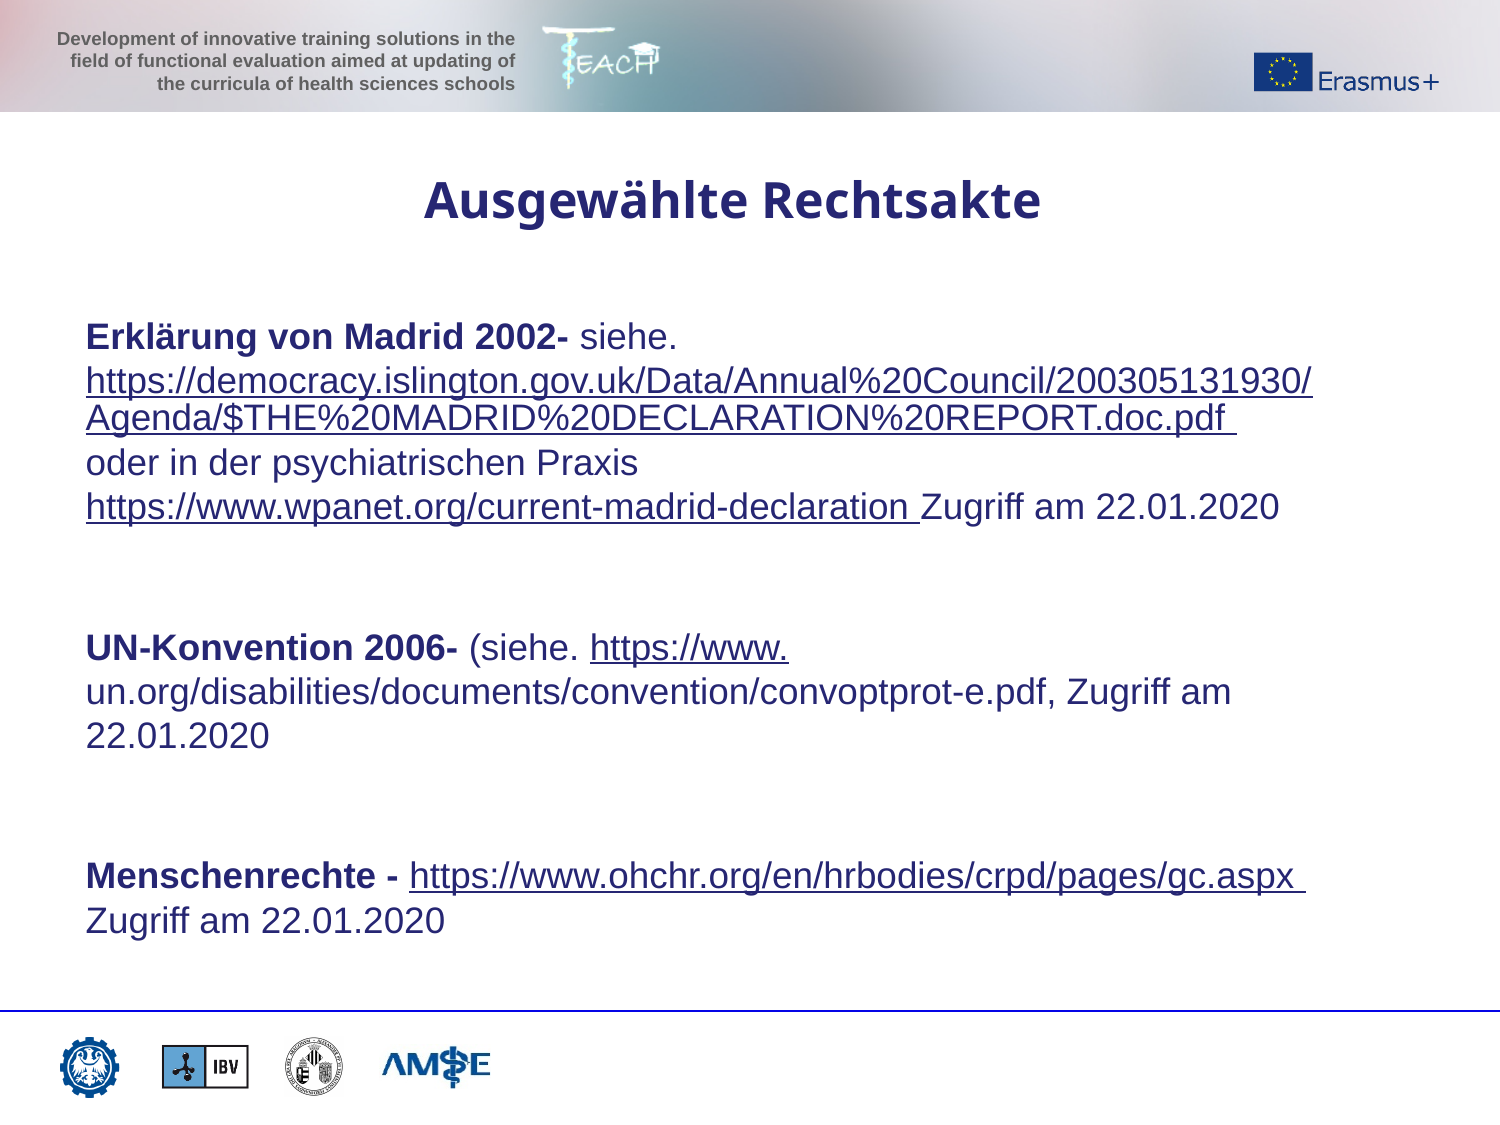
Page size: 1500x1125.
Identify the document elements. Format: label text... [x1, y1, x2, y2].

picture [161, 1044, 249, 1089]
text_box Ausgewählte Rechtsakte [53, 160, 1414, 256]
picture [284, 1036, 344, 1097]
picture [379, 1044, 491, 1089]
picture [0, 0, 1500, 112]
picture [53, 1035, 126, 1099]
text_box Erklärung von Madrid 2002- siehe. https://democracy.islington.gov.uk/Data/Annual%20Council/200305131930/Agenda/$THE%20MADRID%20DECLARATION%20REPORT.doc.pdf oder in der psychiatrischen Praxis https://www.wpanet.org/current-madrid-declaration Zugriff am 22.01.2020 UN-Konvention 2006- (siehe. https://www.un.org/disabilities/documents/convention/convoptprot-e.pdf, Zugriff am 22.01.2020 Menschenrechte - https://www.ohchr.org/en/hrbodies/crpd/pages/gc.aspx Zugriff am 22.01.2020 [38, 305, 1329, 976]
